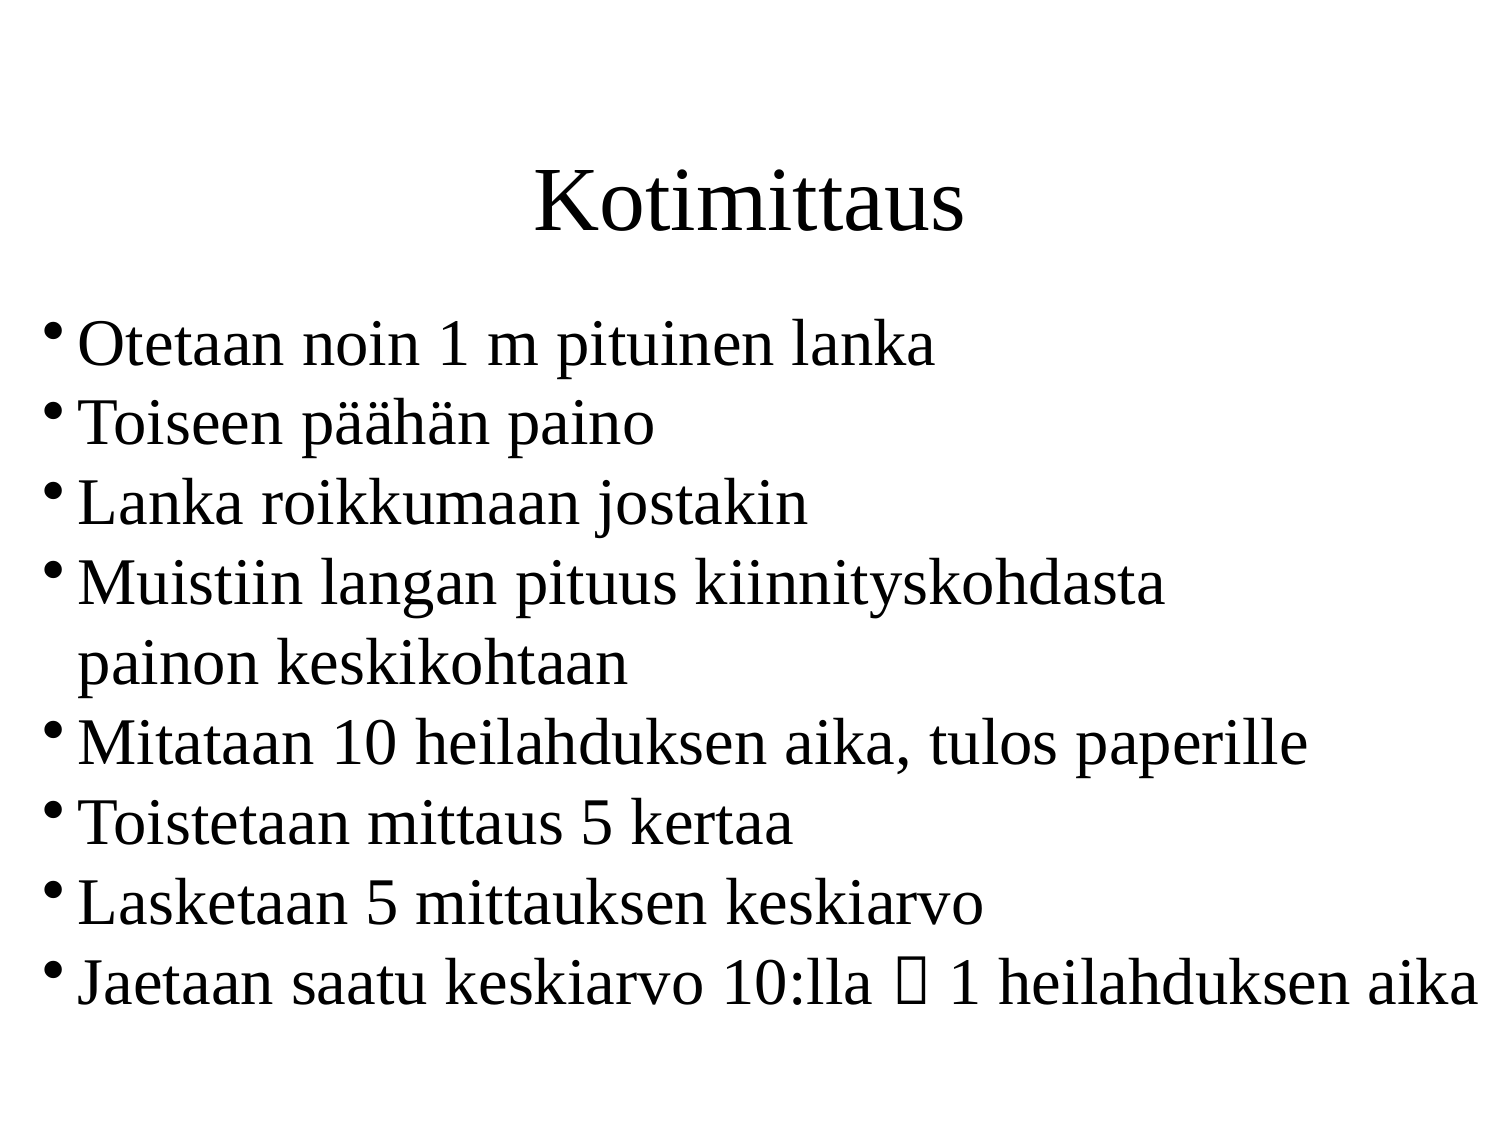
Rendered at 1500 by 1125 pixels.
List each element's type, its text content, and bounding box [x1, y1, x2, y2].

text_box Otetaan noin 1 m pituinen lanka Toiseen päähän paino Lanka roikkumaan jostakin Muistiin langan pituus kiinnityskohdasta painon keskikohtaan Mitataan 10 heilahduksen aika, tulos paperille Toistetaan mittaus 5 kertaa Lasketaan 5 mittauksen keskiarvo Jaetaan saatu keskiarvo 10:lla  1 heilahduksen aika [27, 290, 1496, 1026]
title Kotimittaus [112, 99, 1388, 288]
